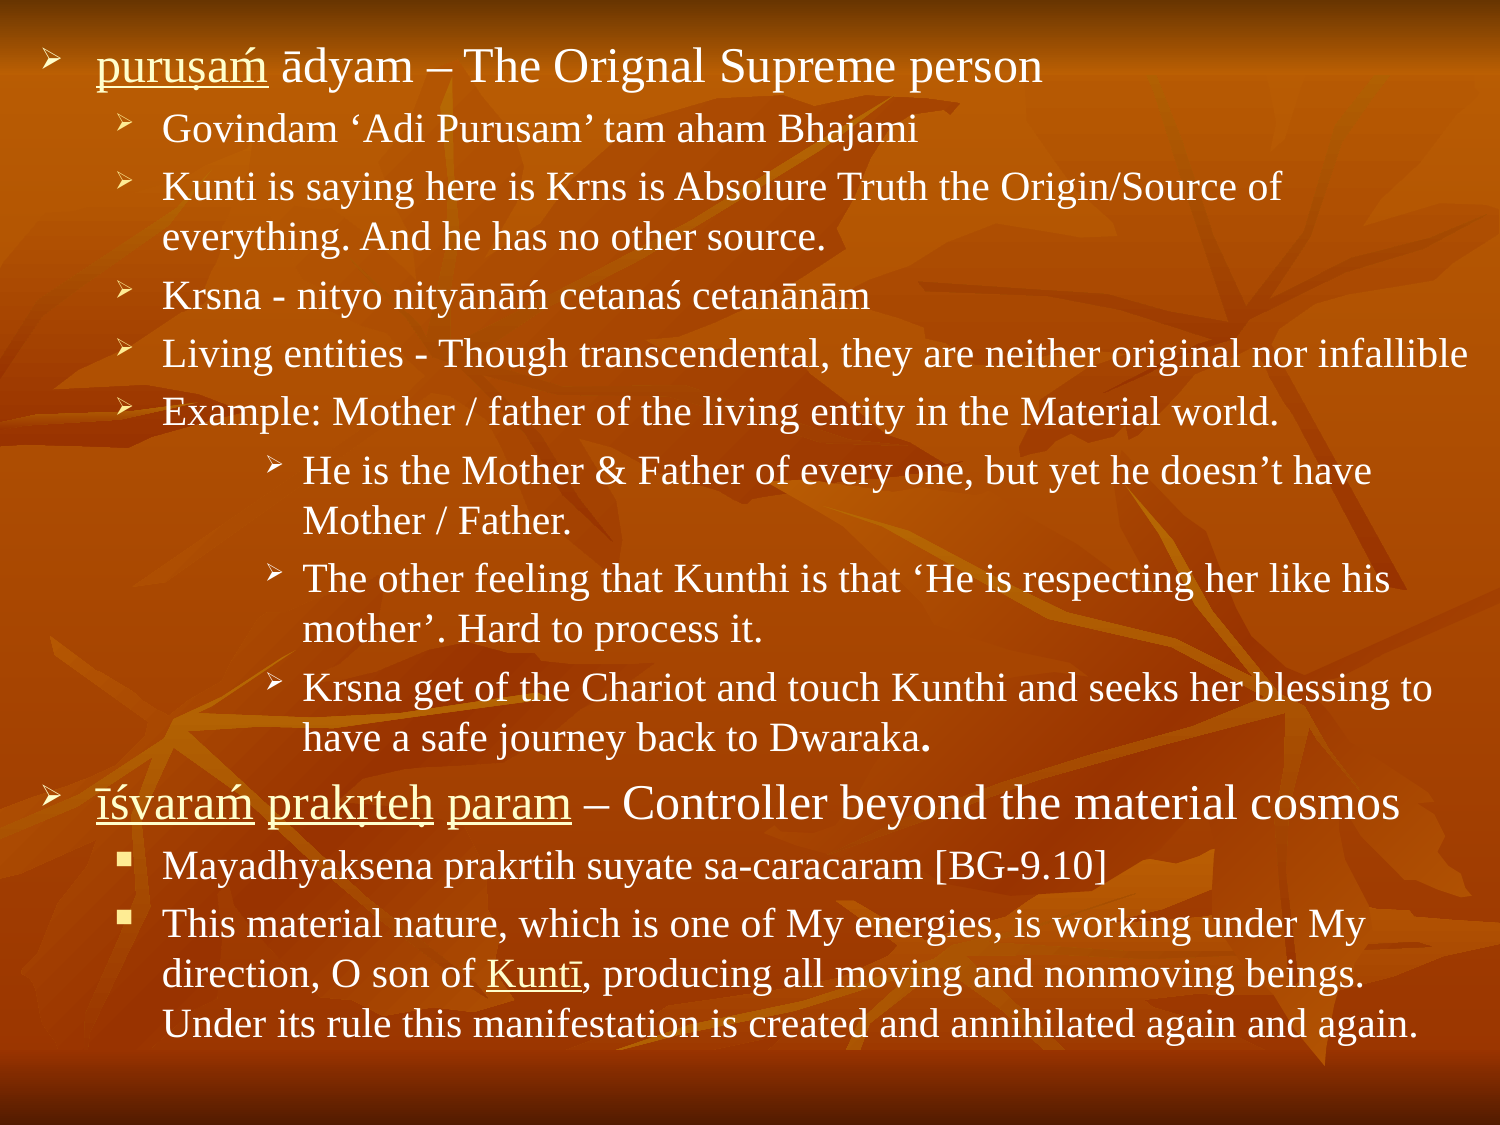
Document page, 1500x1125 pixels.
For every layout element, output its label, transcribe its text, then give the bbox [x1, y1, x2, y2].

list puruṣaḿ ādyam – The Orignal Supreme person Govindam ‘Adi Purusam’ tam aham Bhajami Kunti is saying here is Krns is Absolure Truth the Origin/Source of everything. And he has no other source. Krsna - nityo nityānāḿ cetanaś cetanānām Living entities - Though transcendental, they are neither original nor infallible Example: Mother / father of the living entity in the Material world. He is the Mother & Father of every one, but yet he doesn’t have Mother / Father. The other feeling that Kunthi is that ‘He is respecting her like his mother’. Hard to process it. Krsna get of the Chariot and touch Kunthi and seeks her blessing to have a safe journey back to Dwaraka. īśvaraḿ prakṛteḥ param – Controller beyond the material cosmos Mayadhyaksena prakrtih suyate sa-caracaram [BG-9.10] This material nature, which is one of My energies, is working under My direction, O son of Kuntī, producing all moving and nonmoving beings. Under its rule this manifestation is created and annihilated again and again. [24, 24, 1488, 1125]
